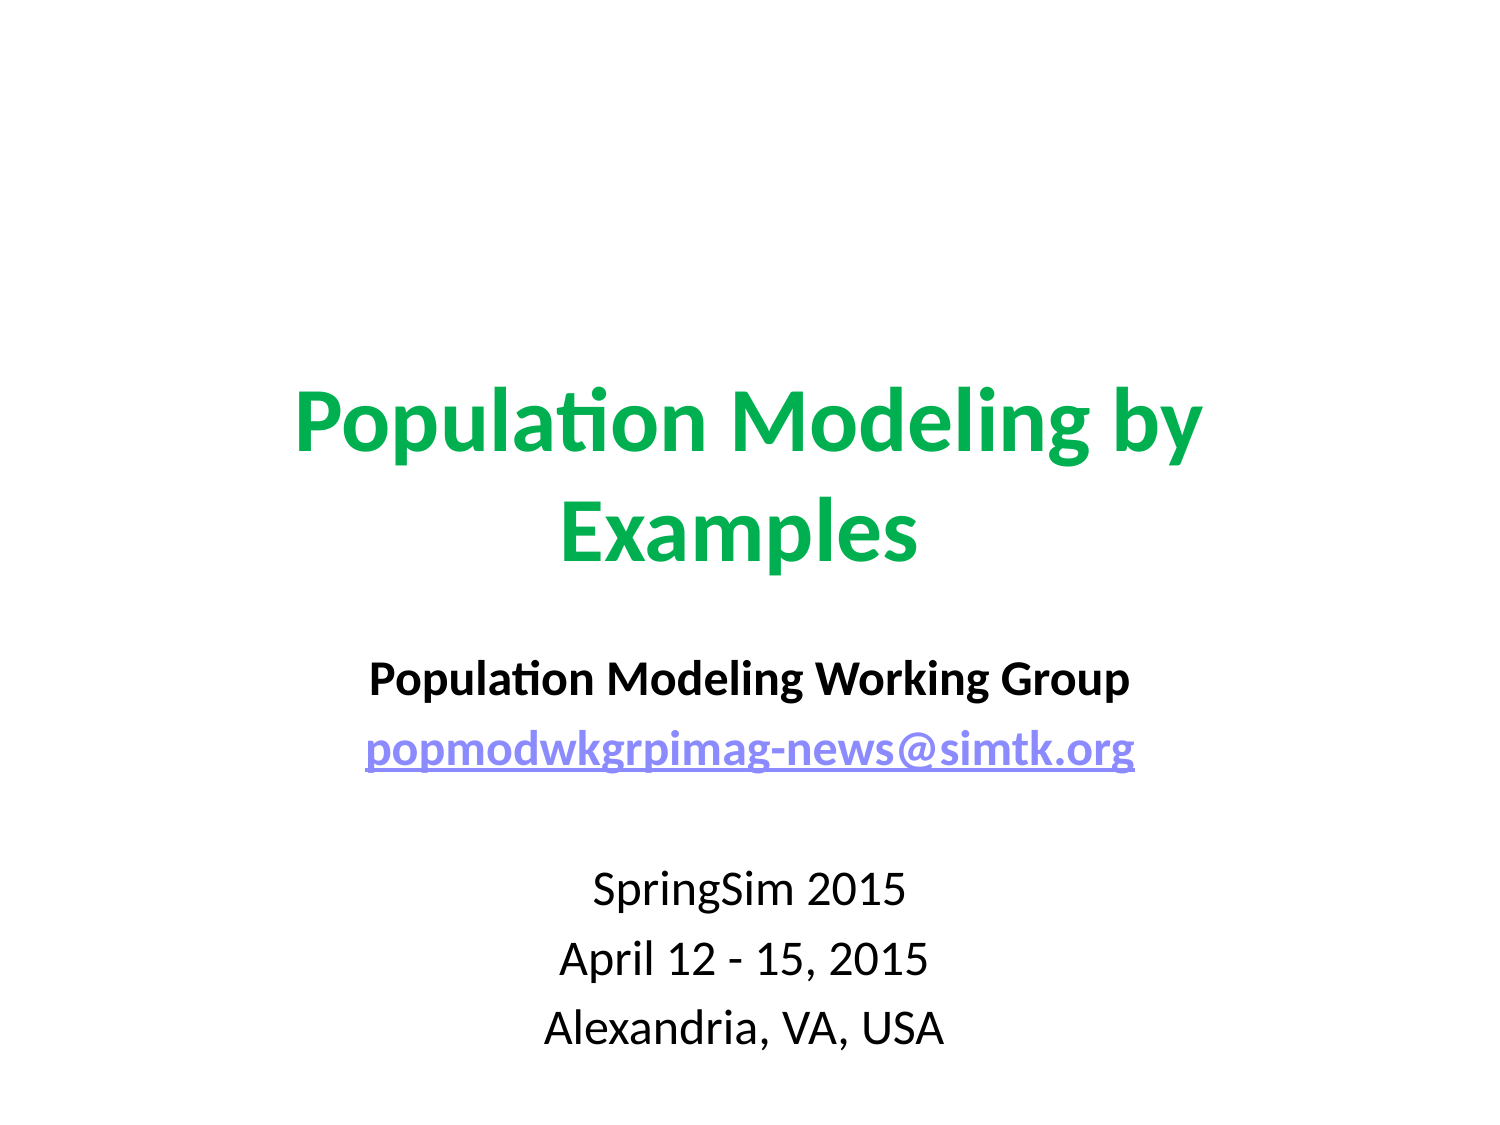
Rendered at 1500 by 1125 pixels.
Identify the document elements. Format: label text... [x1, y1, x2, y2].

title Population Modeling by Examples [112, 349, 1388, 591]
subtitle Population Modeling Working Group popmodwkgrpimag-news@simtk.org SpringSim 2015 April 12 - 15, 2015 Alexandria, VA, USA [225, 637, 1275, 1063]
